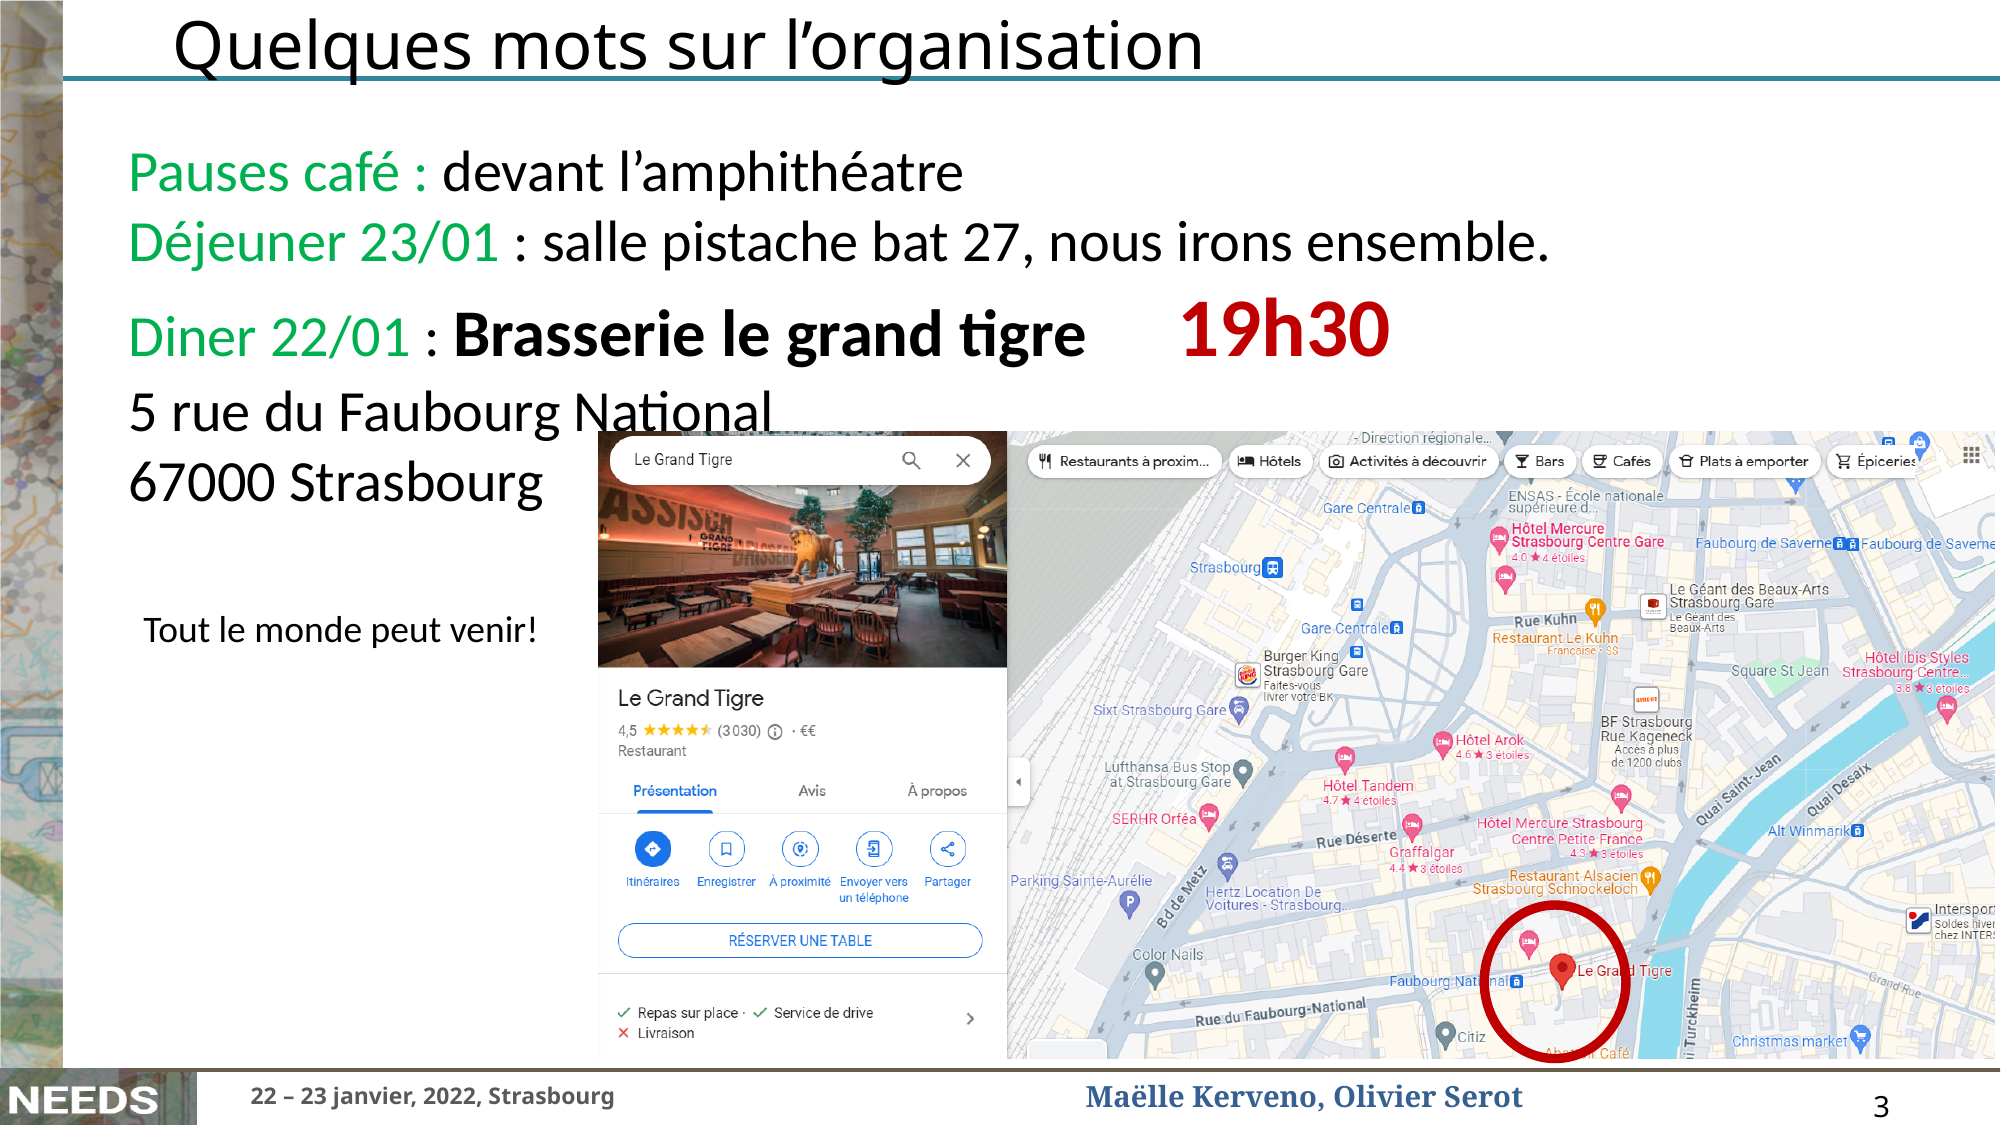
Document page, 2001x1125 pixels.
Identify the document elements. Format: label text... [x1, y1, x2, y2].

text_box Tout le monde peut venir! [128, 597, 554, 658]
picture [0, 1, 197, 1125]
picture [598, 431, 1995, 1059]
text_box Quelques mots sur l’organisation [158, 0, 1239, 91]
text_box Pauses café : devant l’amphithéatre Déjeuner 23/01 : salle pistache bat 27, nous irons ensemble. Diner 22/01 : Brasserie le grand tigre 19h30 5 rue du Faubourg National 67000 Strasbourg [113, 125, 1568, 521]
